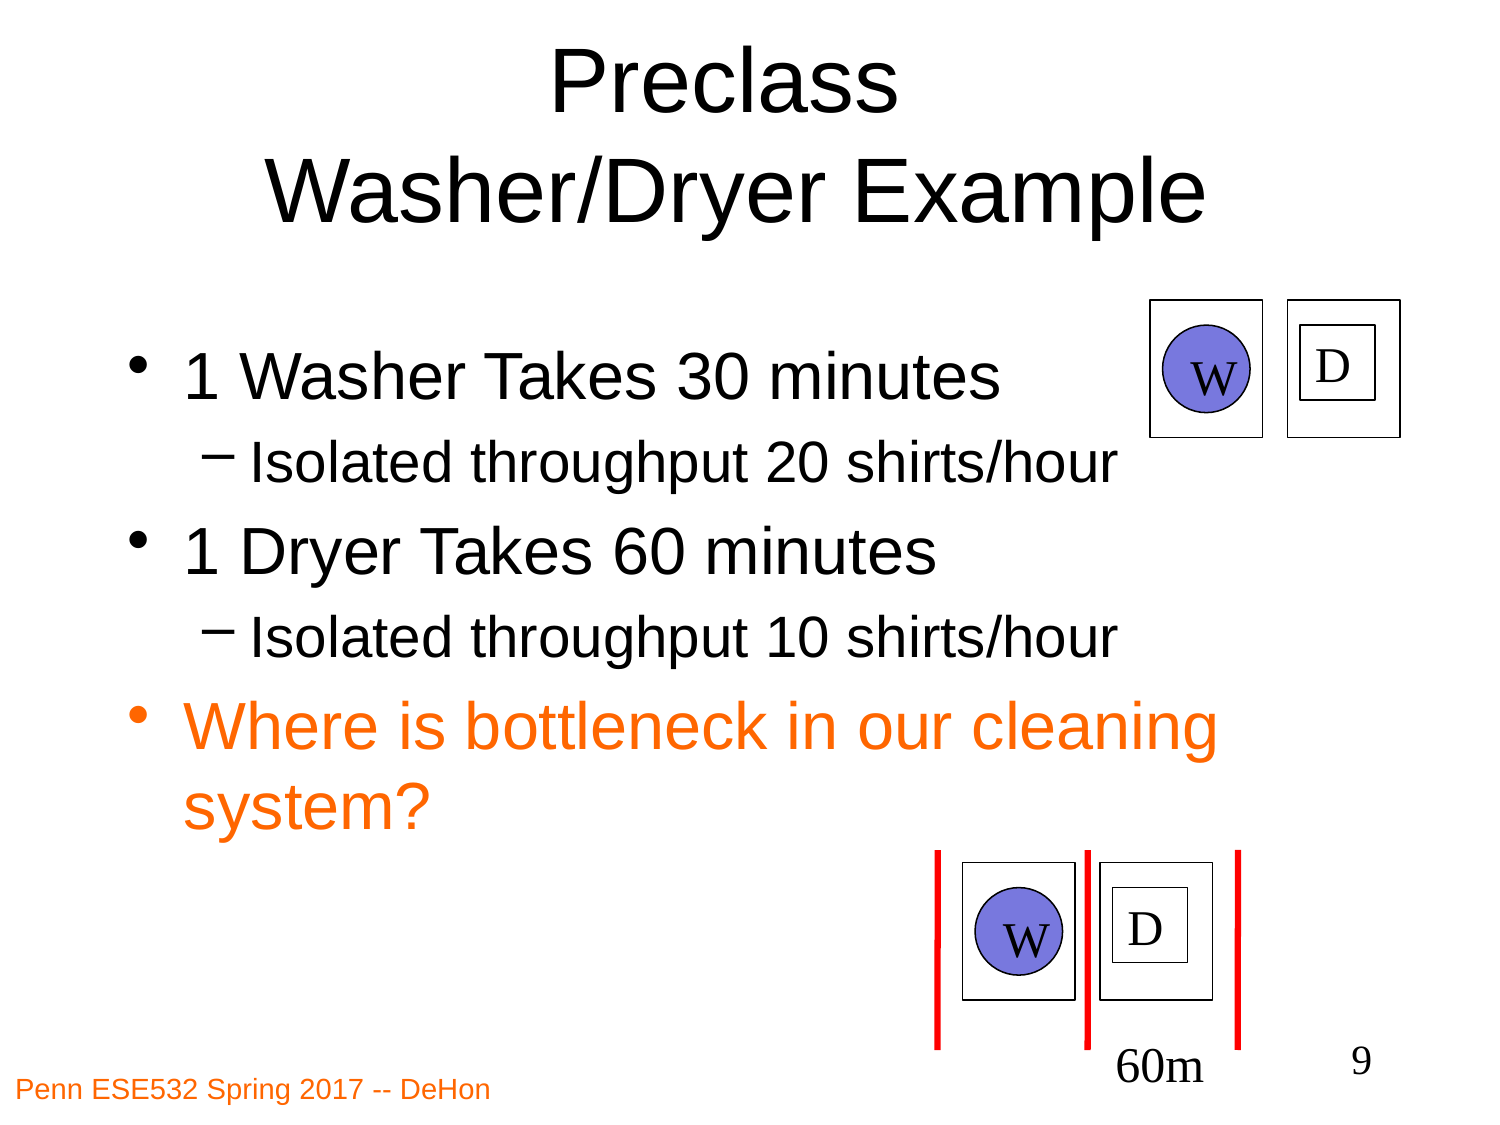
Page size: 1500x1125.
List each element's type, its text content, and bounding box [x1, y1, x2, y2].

list 1 Washer Takes 30 minutes Isolated throughput 20 shirts/hour 1 Dryer Takes 60 minutes Isolated throughput 10 shirts/hour Where is bottleneck in our cleaning system? [112, 324, 1388, 1001]
title Preclass Washer/Dryer Example [99, 37, 1376, 226]
text_box [1287, 300, 1401, 438]
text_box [937, 849, 1239, 1101]
slide_number Penn ESE532 Spring 2017 -- DeHon [0, 1062, 688, 1125]
text_box W [1162, 325, 1251, 413]
text_box D [1300, 325, 1376, 401]
slide_number 9 [1243, 1024, 1388, 1101]
text_box [1150, 300, 1263, 438]
